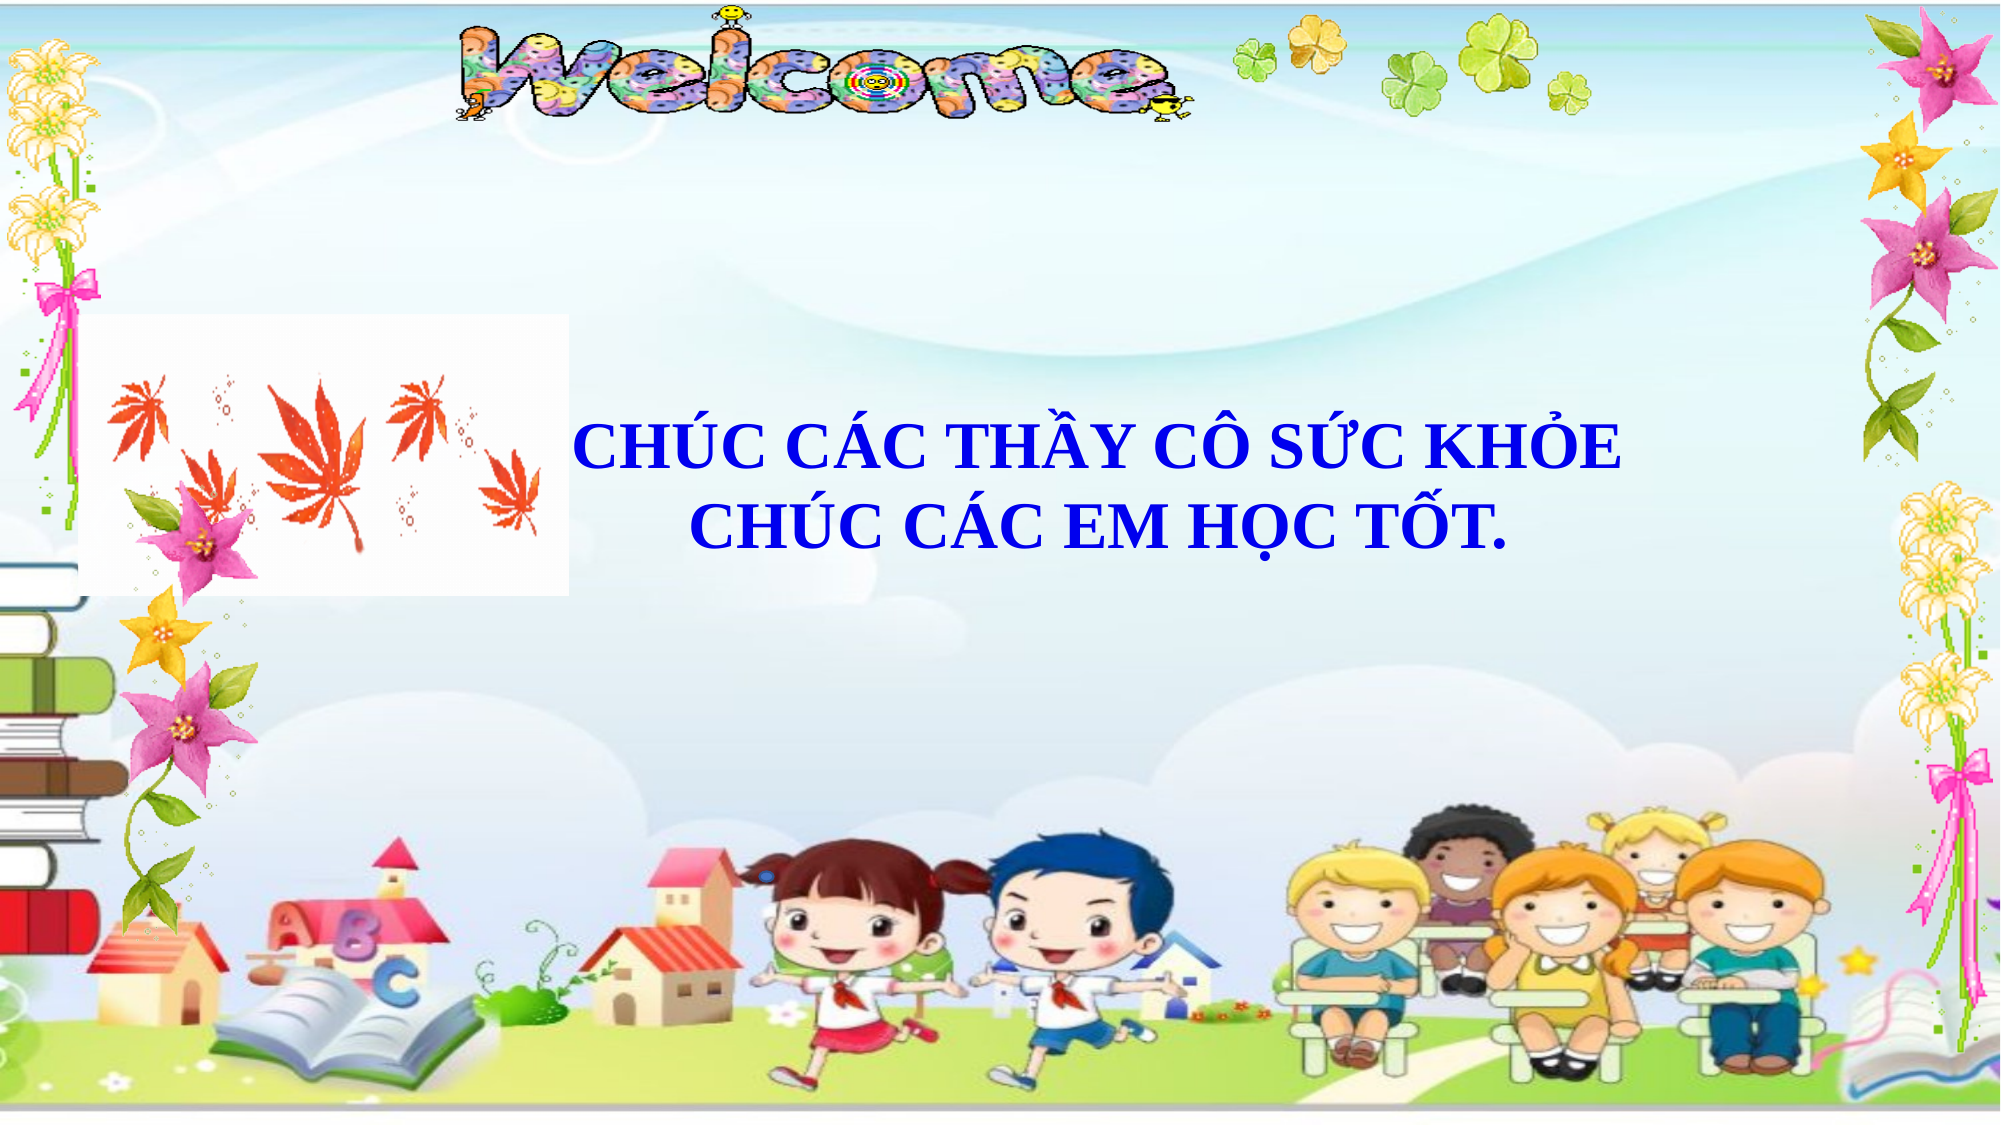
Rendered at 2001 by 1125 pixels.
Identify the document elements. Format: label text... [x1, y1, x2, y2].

picture [0, 0, 2001, 1125]
text_box [758, 870, 775, 883]
text_box CHÚC CÁC THẦY CÔ SỨC KHỎE CHÚC CÁC EM HỌC TỐT. [401, 314, 1796, 709]
